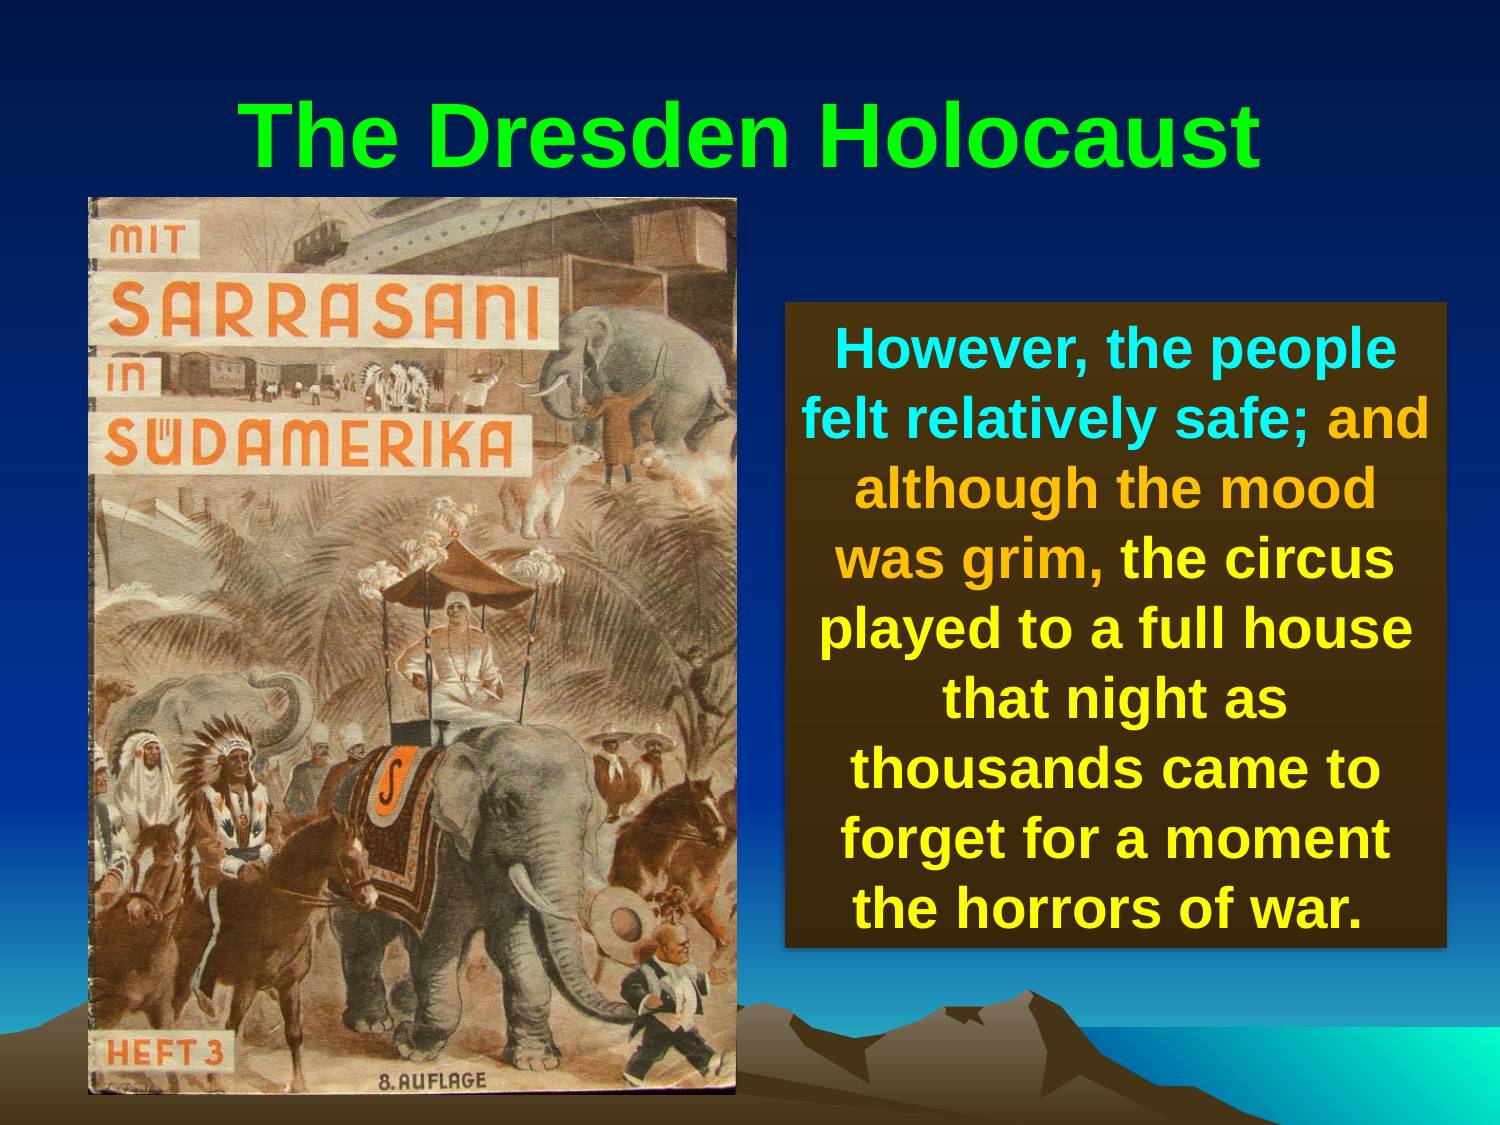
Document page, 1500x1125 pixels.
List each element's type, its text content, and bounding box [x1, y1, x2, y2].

picture [88, 197, 738, 1095]
text_box However, the people felt relatively safe; and although the mood was grim, the circus played to a full house that night as thousands came to forget for a moment the horrors of war. [785, 302, 1447, 948]
title The Dresden Holocaust [74, 37, 1426, 226]
